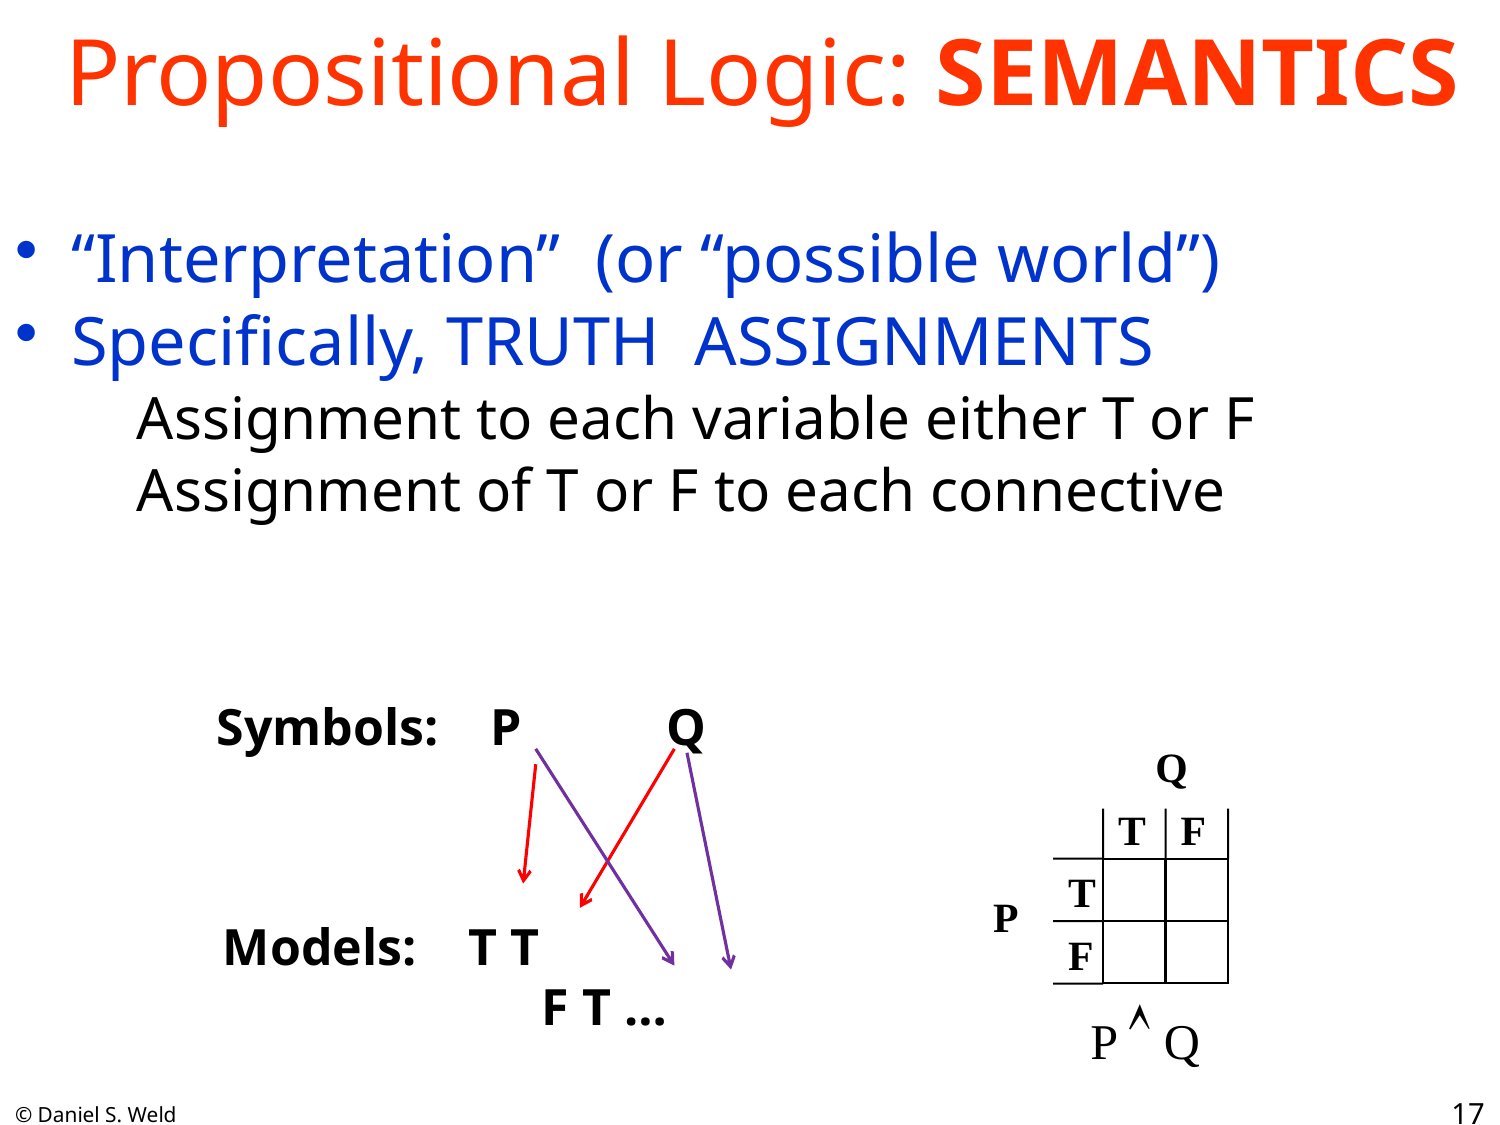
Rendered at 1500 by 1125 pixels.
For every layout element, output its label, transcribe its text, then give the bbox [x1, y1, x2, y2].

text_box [977, 733, 1229, 987]
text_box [1102, 858, 1235, 987]
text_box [686, 752, 732, 970]
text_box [522, 763, 530, 884]
footer © Daniel S. Weld [0, 1093, 951, 1125]
text_box Models: T T F T … [208, 907, 845, 1043]
title Propositional Logic: SEMANTICS [0, 0, 1500, 163]
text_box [535, 748, 675, 966]
text_box P  Q [1075, 985, 1256, 1081]
slide_number 17 [1187, 1087, 1500, 1125]
text_box Symbols: P Q [201, 688, 782, 764]
list “Interpretation” (or “possible world”) Specifically, TRUTH ASSIGNMENTS Assignment to each variable either T or F Assignment of T or F to each connective [0, 214, 1500, 499]
